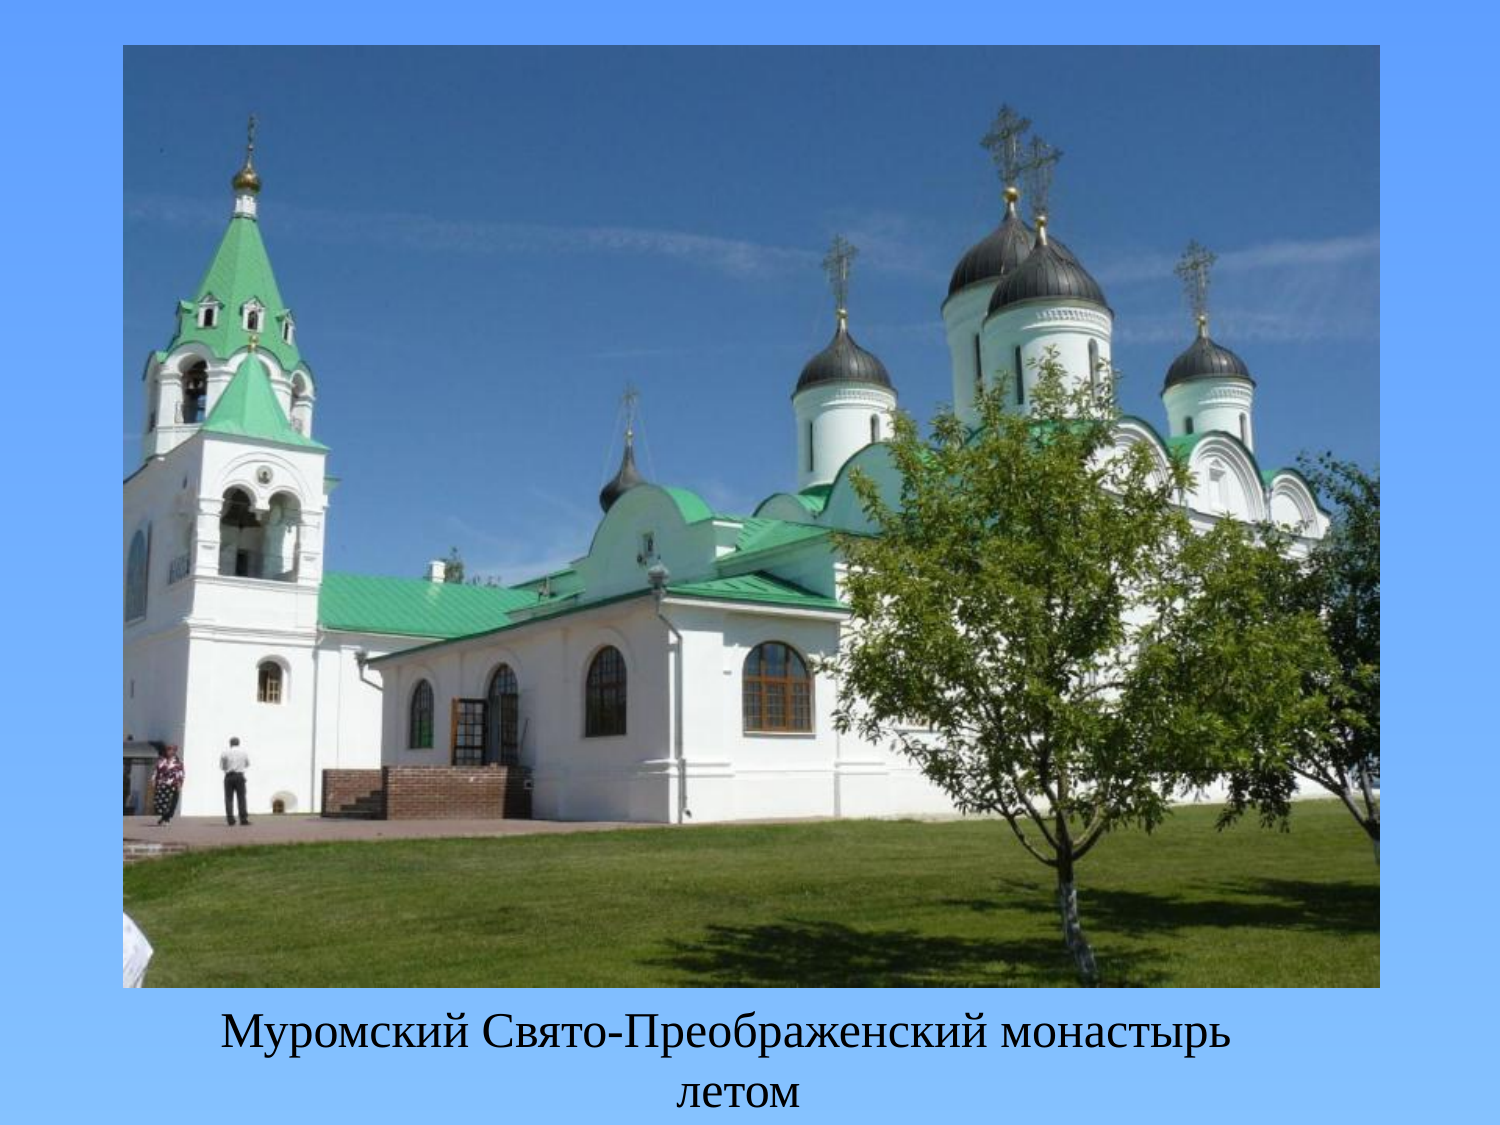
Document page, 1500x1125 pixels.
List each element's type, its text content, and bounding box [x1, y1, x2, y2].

text_box Муромский Свято-Преображенский монастырь летом [53, 990, 1412, 1125]
picture [123, 45, 1380, 988]
